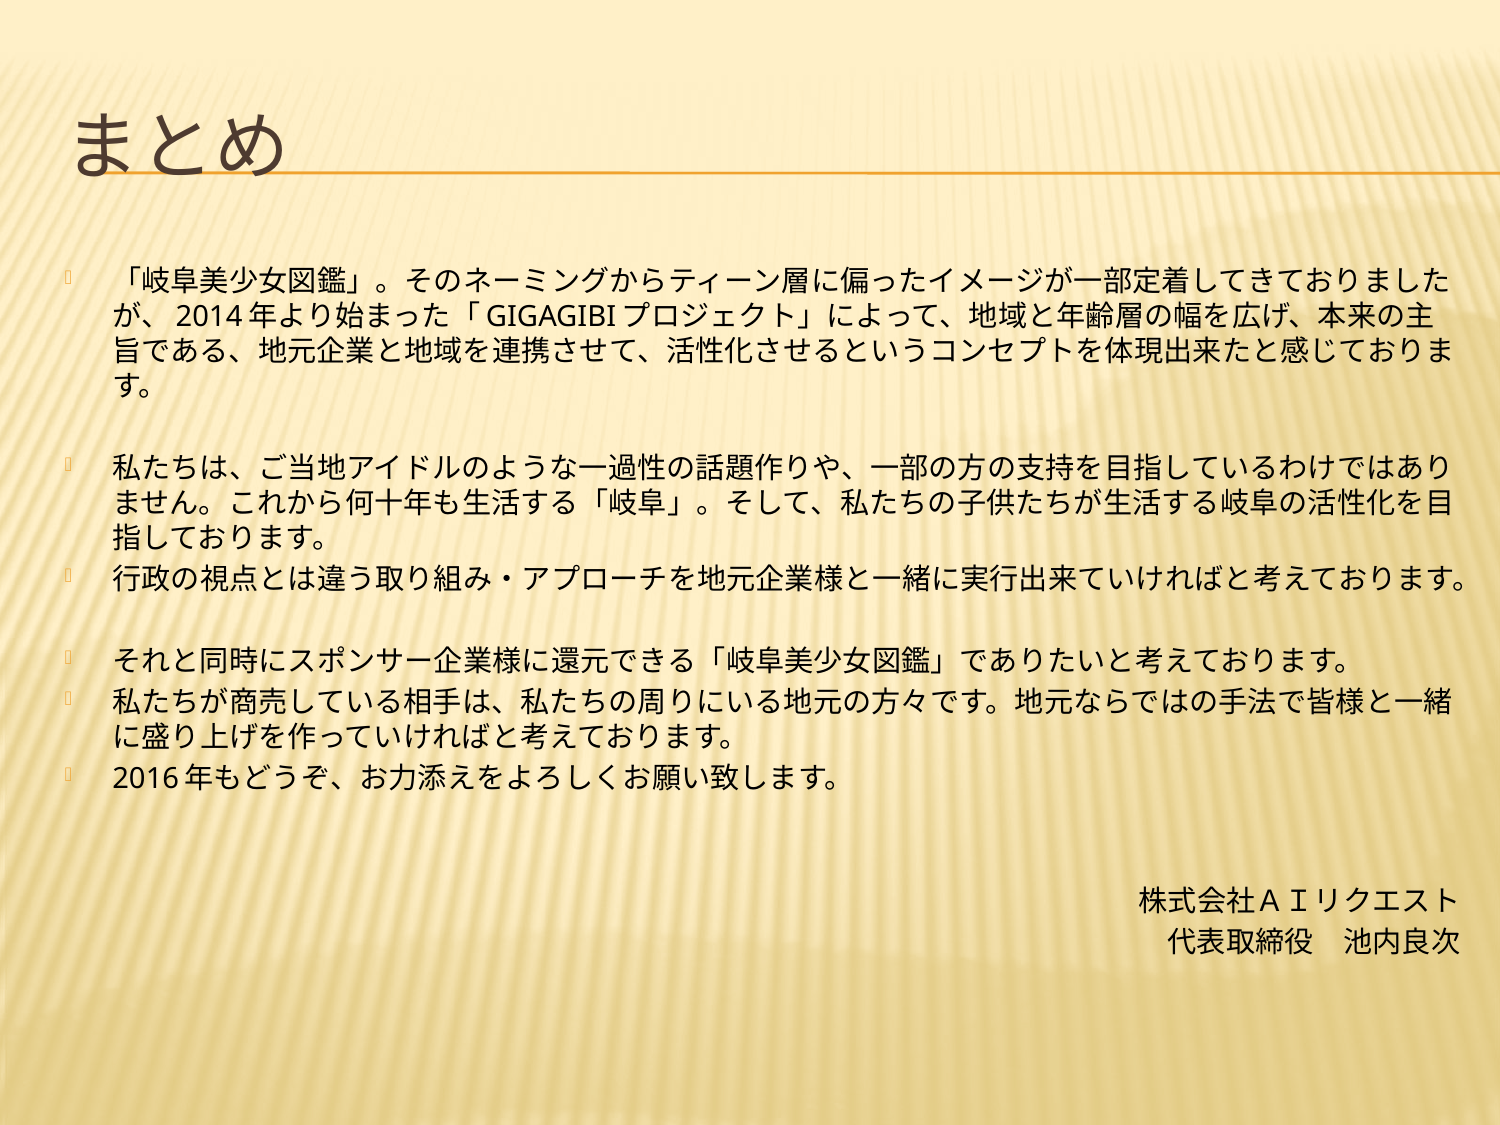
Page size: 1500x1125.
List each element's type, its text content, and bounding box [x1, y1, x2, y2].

title まとめ [50, 75, 1475, 213]
list 「岐阜美少女図鑑」。そのネーミングからティーン層に偏ったイメージが一部定着してきておりましたが、2014年より始まった「GIGAGIBIプロジェクト」によって、地域と年齢層の幅を広げ、本来の主旨である、地元企業と地域を連携させて、活性化させるというコンセプトを体現出来たと感じております。 私たちは、ご当地アイドルのような一過性の話題作りや、一部の方の支持を目指しているわけではありません。これから何十年も生活する「岐阜」。そして、私たちの子供たちが生活する岐阜の活性化を目指しております。 行政の視点とは違う取り組み・アプローチを地元企業様と一緒に実行出来ていければと考えております。 それと同時にスポンサー企業様に還元できる「岐阜美少女図鑑」でありたいと考えております。 私たちが商売している相手は、私たちの周りにいる地元の方々です。地元ならではの手法で皆様と一緒に盛り上げを作っていければと考えております。 2016年もどうぞ、お力添えをよろしくお願い致します。 株式会社ＡＩリクエスト 代表取締役 池内良次 [50, 254, 1475, 998]
